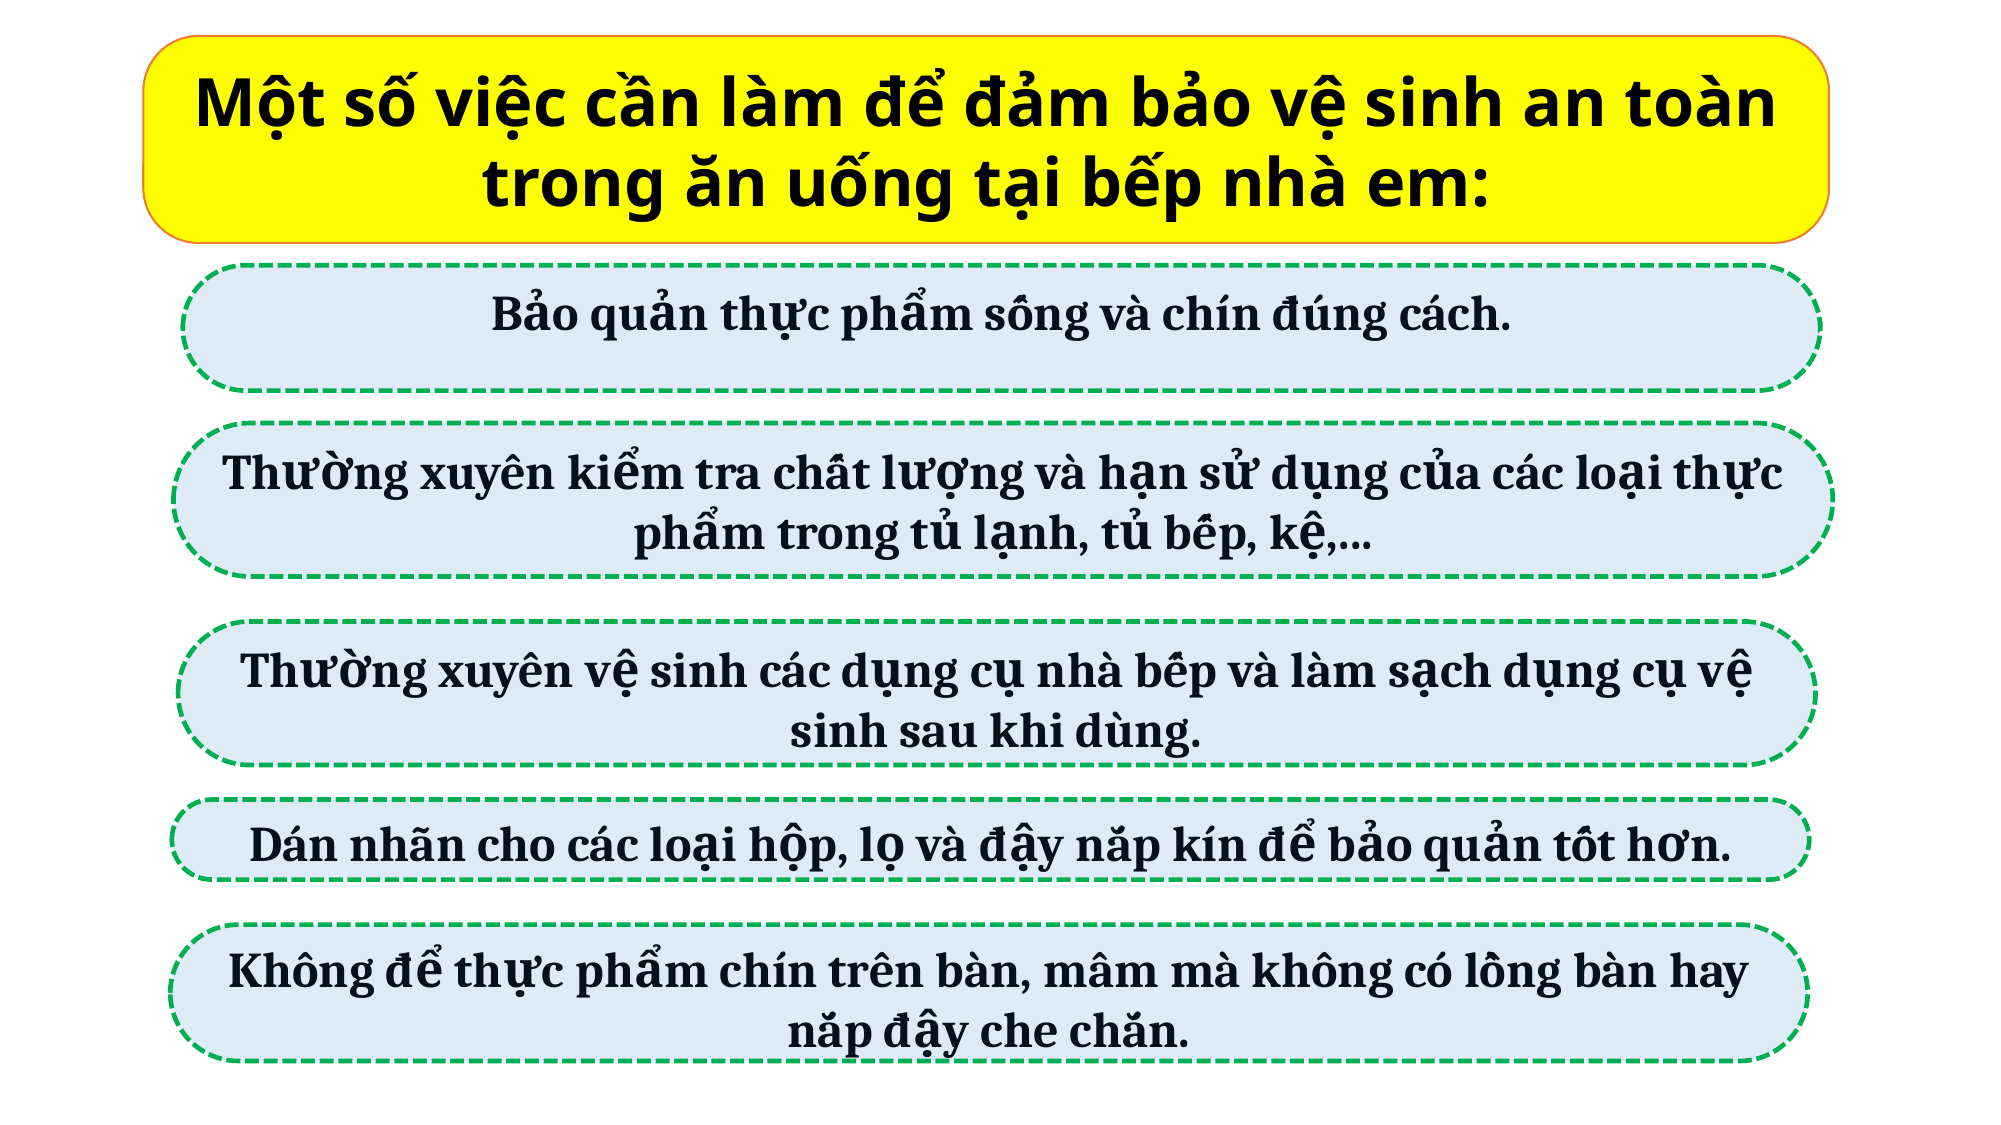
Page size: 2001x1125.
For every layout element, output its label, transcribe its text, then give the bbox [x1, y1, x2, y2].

text_box Một số việc cần làm để đảm bảo vệ sinh an toàn trong ăn uống tại bếp nhà em: [142, 34, 1831, 244]
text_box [182, 265, 1821, 391]
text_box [170, 924, 1808, 1066]
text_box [173, 422, 1833, 577]
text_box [171, 799, 1810, 881]
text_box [178, 621, 1816, 875]
